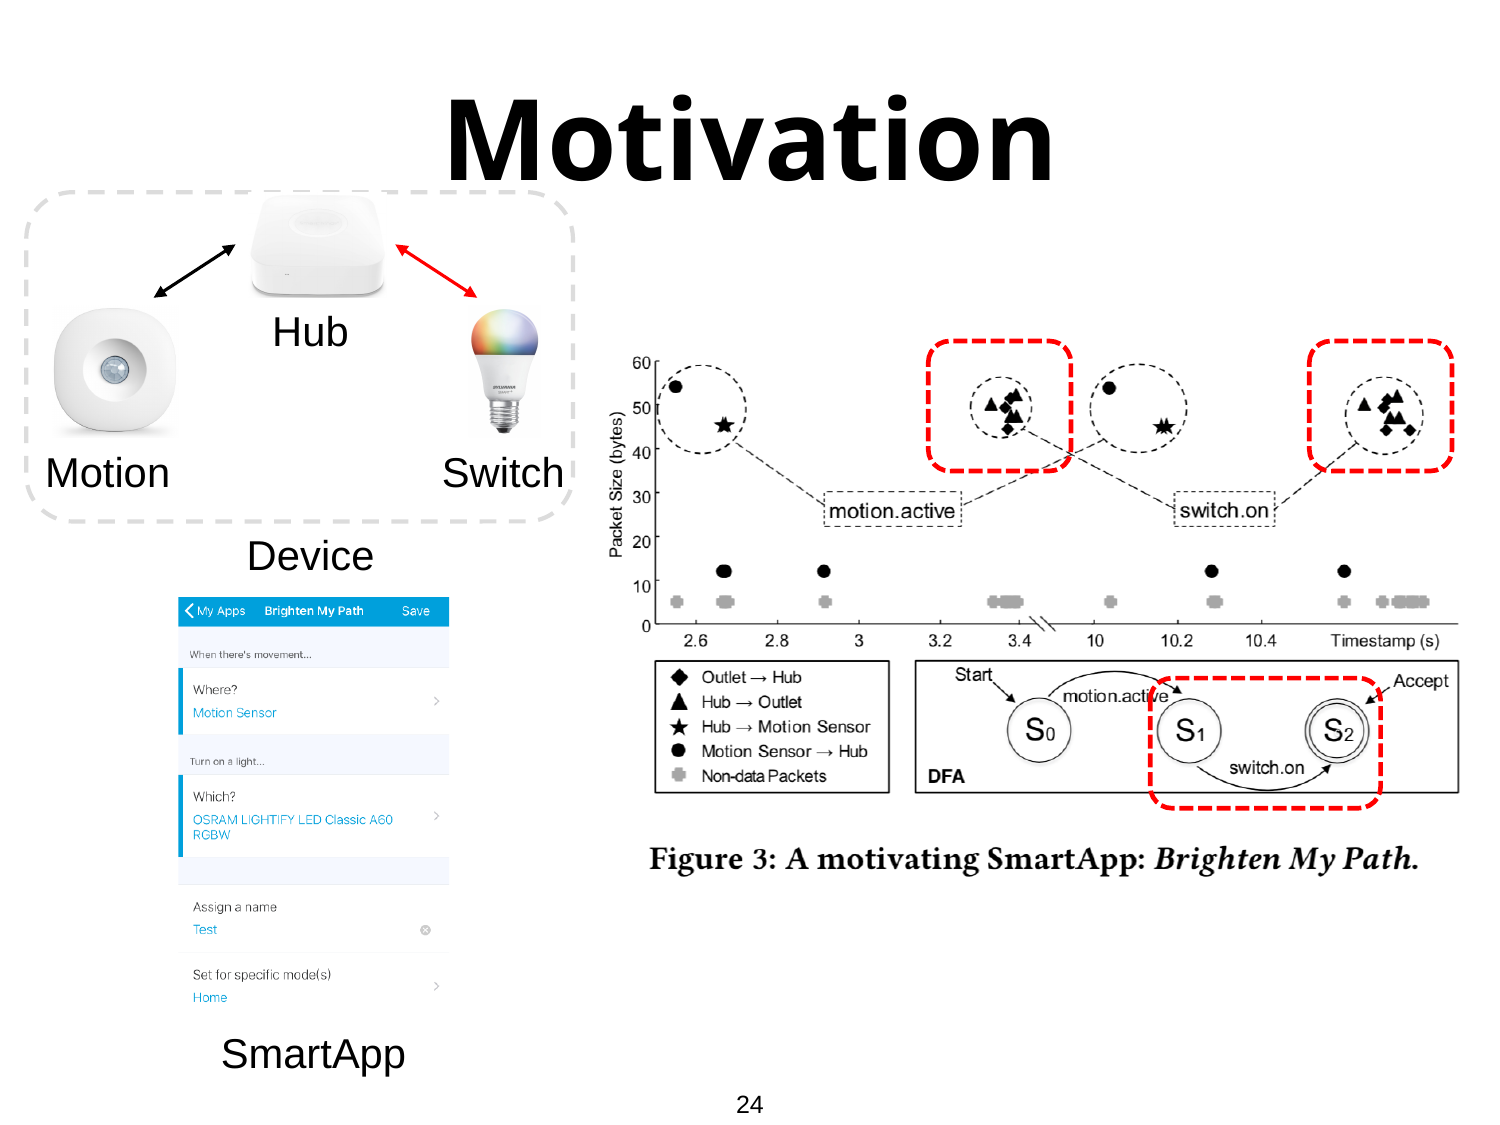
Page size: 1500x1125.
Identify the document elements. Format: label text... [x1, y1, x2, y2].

picture [468, 304, 541, 439]
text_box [153, 244, 236, 298]
title Motivation [0, 80, 1500, 212]
text_box Motion [37, 438, 178, 504]
picture [598, 345, 1469, 881]
text_box Switch [434, 438, 573, 504]
picture [248, 192, 387, 298]
slide_number 23 [725, 1080, 773, 1125]
picture [177, 597, 450, 1019]
text_box Hub [264, 298, 357, 363]
picture [51, 304, 179, 439]
text_box [24, 212, 576, 524]
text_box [395, 244, 478, 298]
text_box SmartApp [213, 1019, 414, 1085]
text_box Device [239, 521, 383, 587]
text_box [1315, 338, 1445, 345]
text_box [934, 338, 1064, 345]
